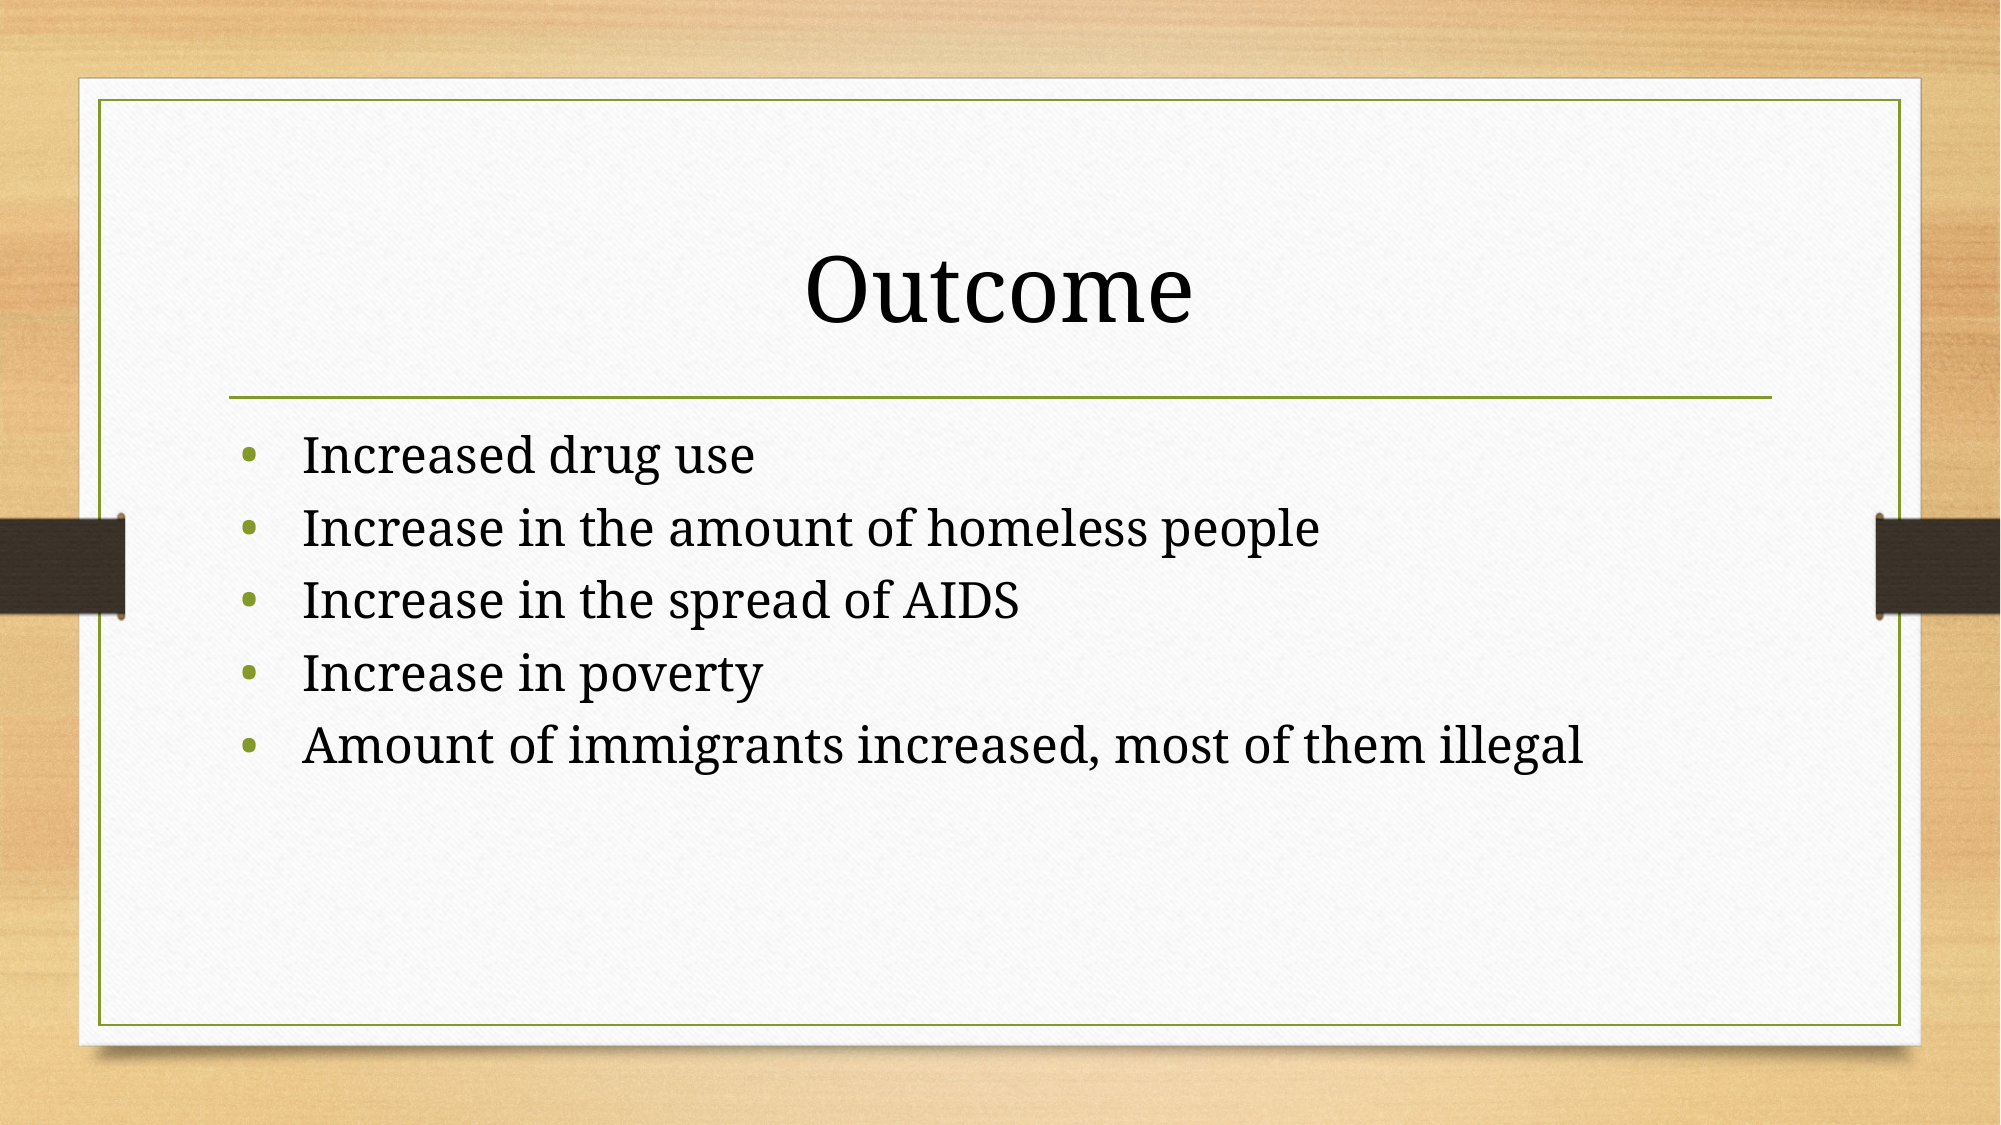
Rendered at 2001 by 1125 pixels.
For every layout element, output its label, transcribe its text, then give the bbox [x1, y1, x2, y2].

title Outcome [212, 161, 1788, 375]
picture [0, 0, 2001, 1125]
list Increased drug use Increase in the amount of homeless people Increase in the spread of AIDS Increase in poverty Amount of immigrants increased, most of them illegal [212, 408, 1788, 953]
